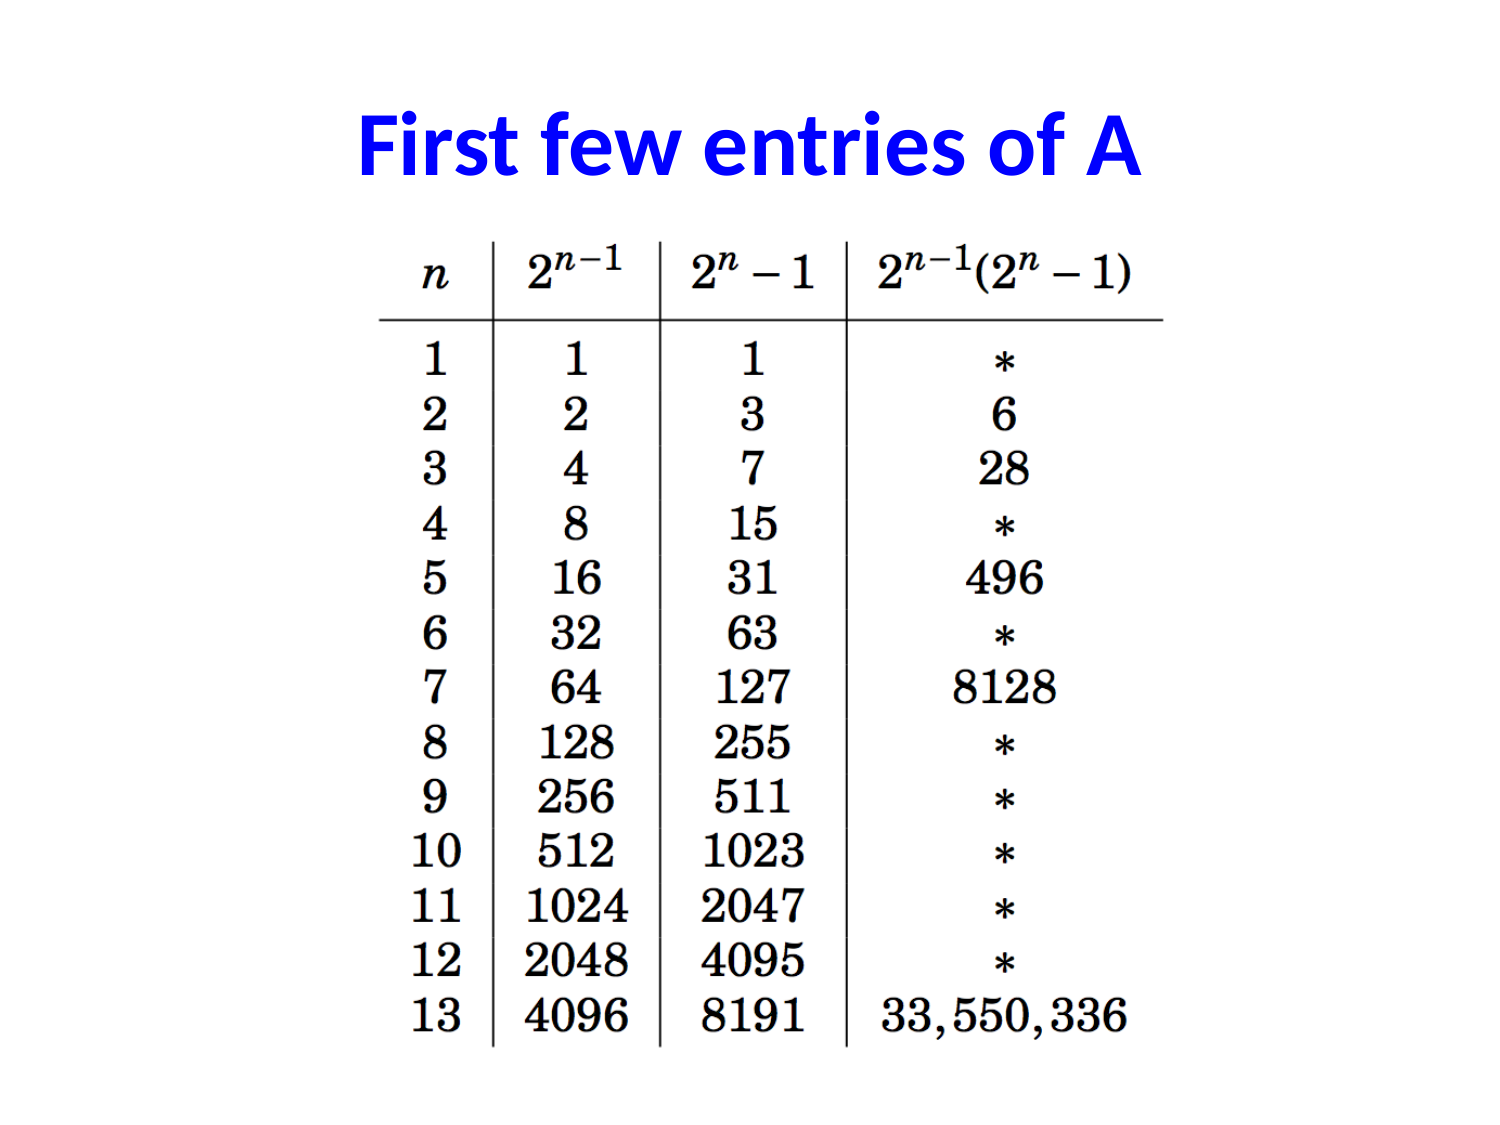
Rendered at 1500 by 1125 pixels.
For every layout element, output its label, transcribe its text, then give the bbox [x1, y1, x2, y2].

title First few entries of A [75, 45, 1425, 233]
picture [345, 232, 1184, 1066]
